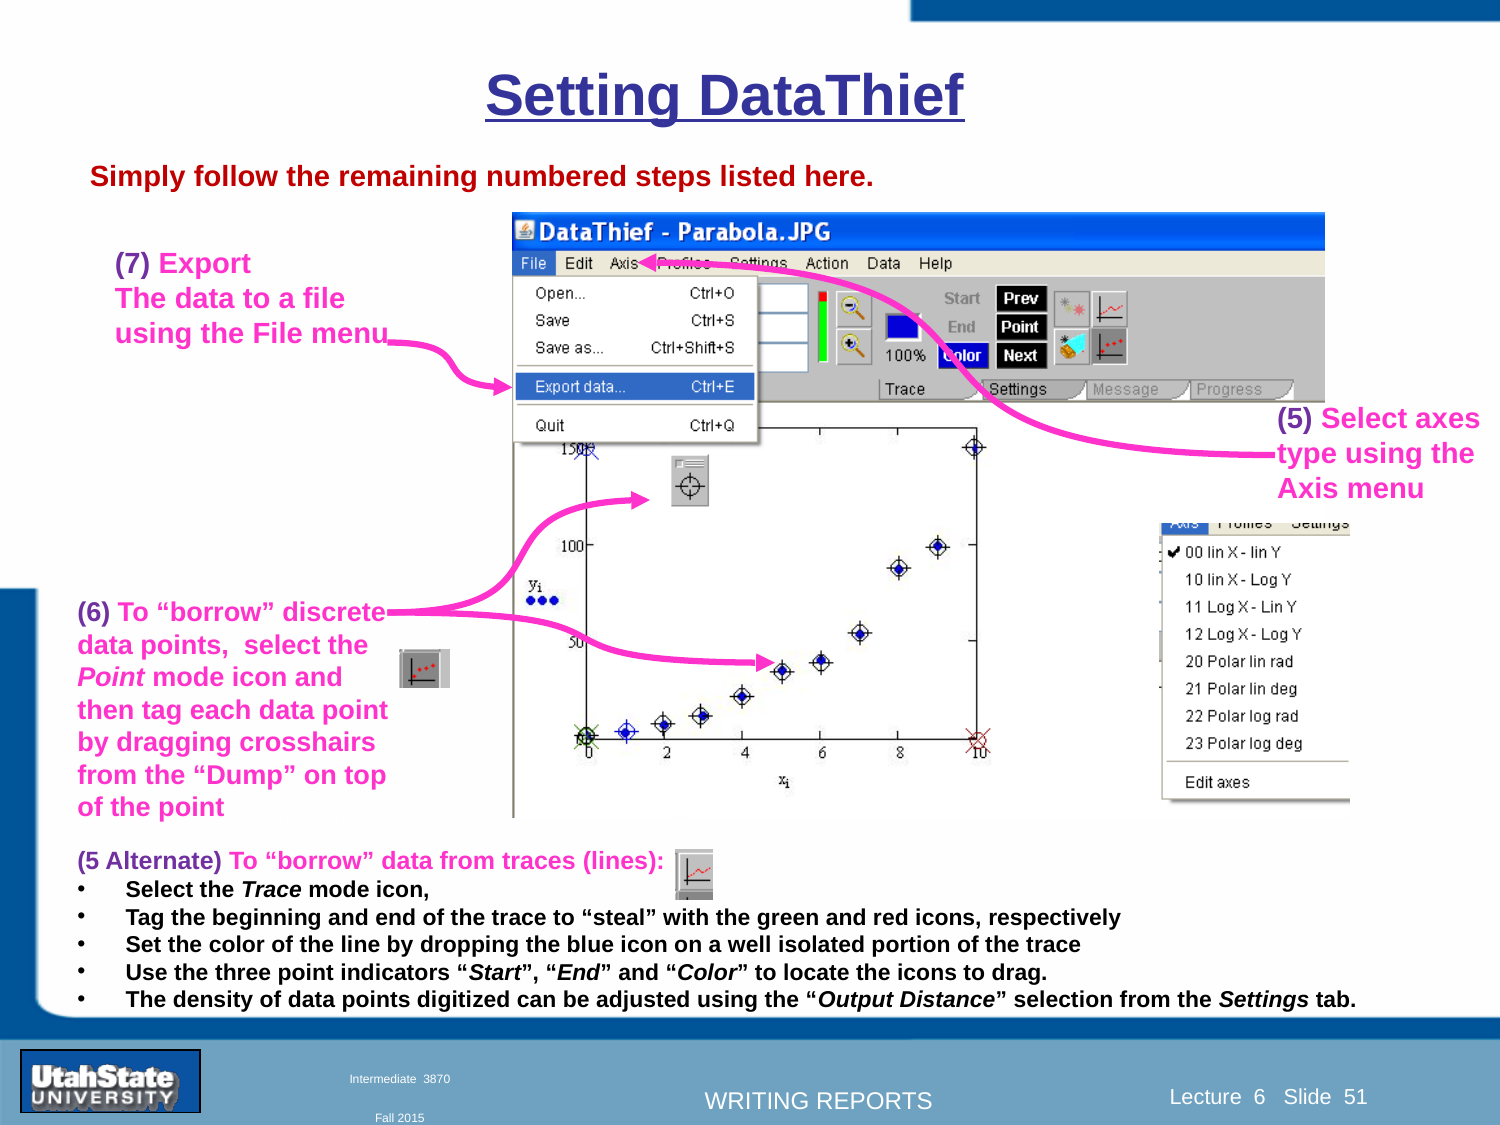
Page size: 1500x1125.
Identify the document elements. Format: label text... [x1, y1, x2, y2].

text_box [387, 342, 513, 388]
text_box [387, 612, 776, 663]
text_box (6) To “borrow” discrete data points, select the Point mode icon and then tag each data point by dragging crosshairs from the “Dump” on top of the point [62, 587, 413, 830]
text_box Simply follow the remaining numbered steps listed here. [75, 149, 925, 200]
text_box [387, 499, 651, 611]
text_box (7) Export The data to a file using the File menu [99, 237, 425, 358]
picture [0, 0, 1500, 1125]
text_box (5 Alternate) To “borrow” data from traces (lines): Select the Trace mode icon, Tag the beginning and end of the trace to “steal” with the green and red icons, respectively Set the color of the line by dropping the blue icon on a well isolated portion of the trace Use the three point indicators “Start”, “End” and “Color” to locate the icons to drag. The density of data points digitized can be adjusted using the “Output Distance” selection from the Settings tab. [62, 837, 1463, 1020]
text_box (5) Select axes type using the Axis menu [1329, 392, 1500, 513]
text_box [637, 262, 1276, 456]
text_box Setting DataThief [87, 50, 1363, 163]
